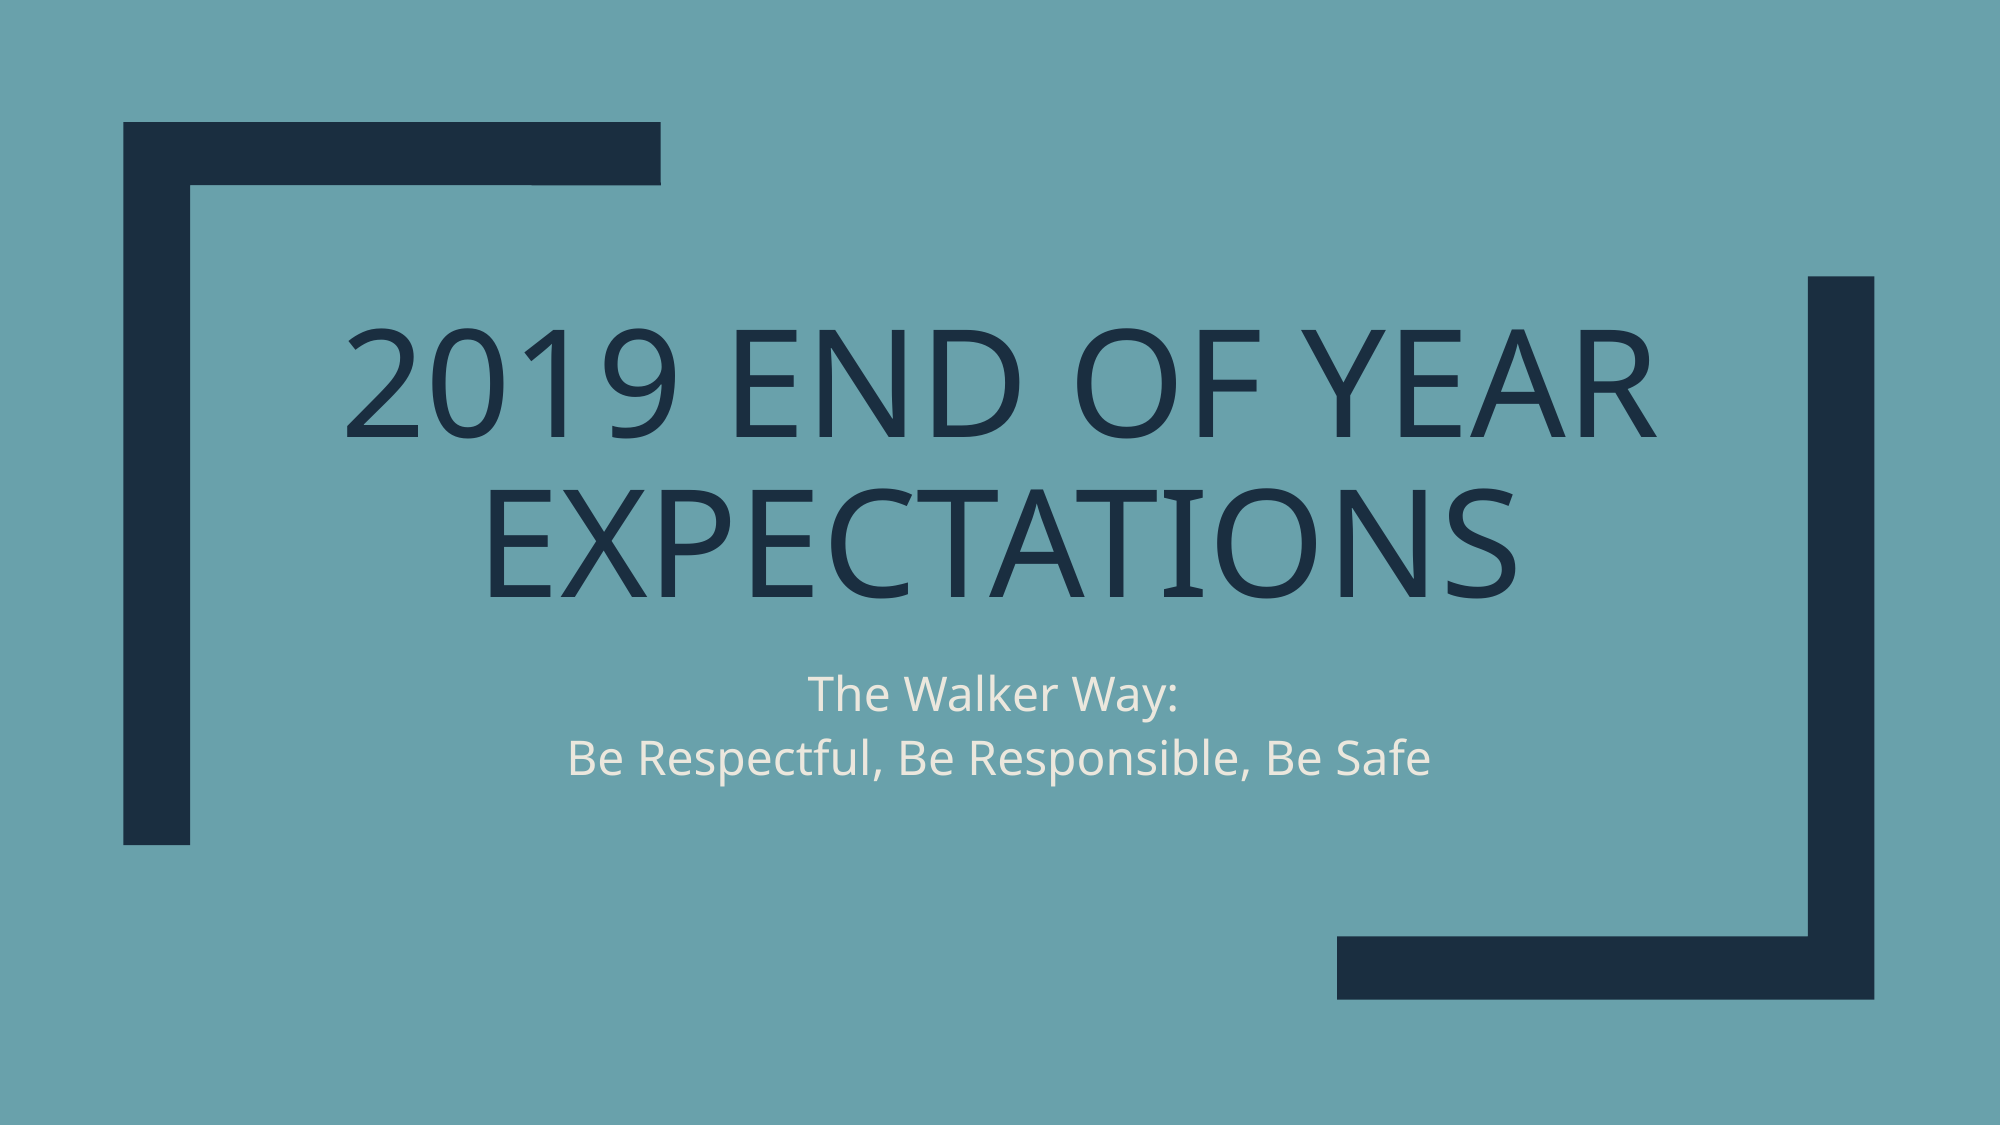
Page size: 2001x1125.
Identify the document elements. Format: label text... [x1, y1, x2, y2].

title 2019 End of Year Expectations [314, 293, 1686, 638]
subtitle The Walker Way: Be Respectful, Be Responsible, Be Safe [439, 649, 1561, 828]
